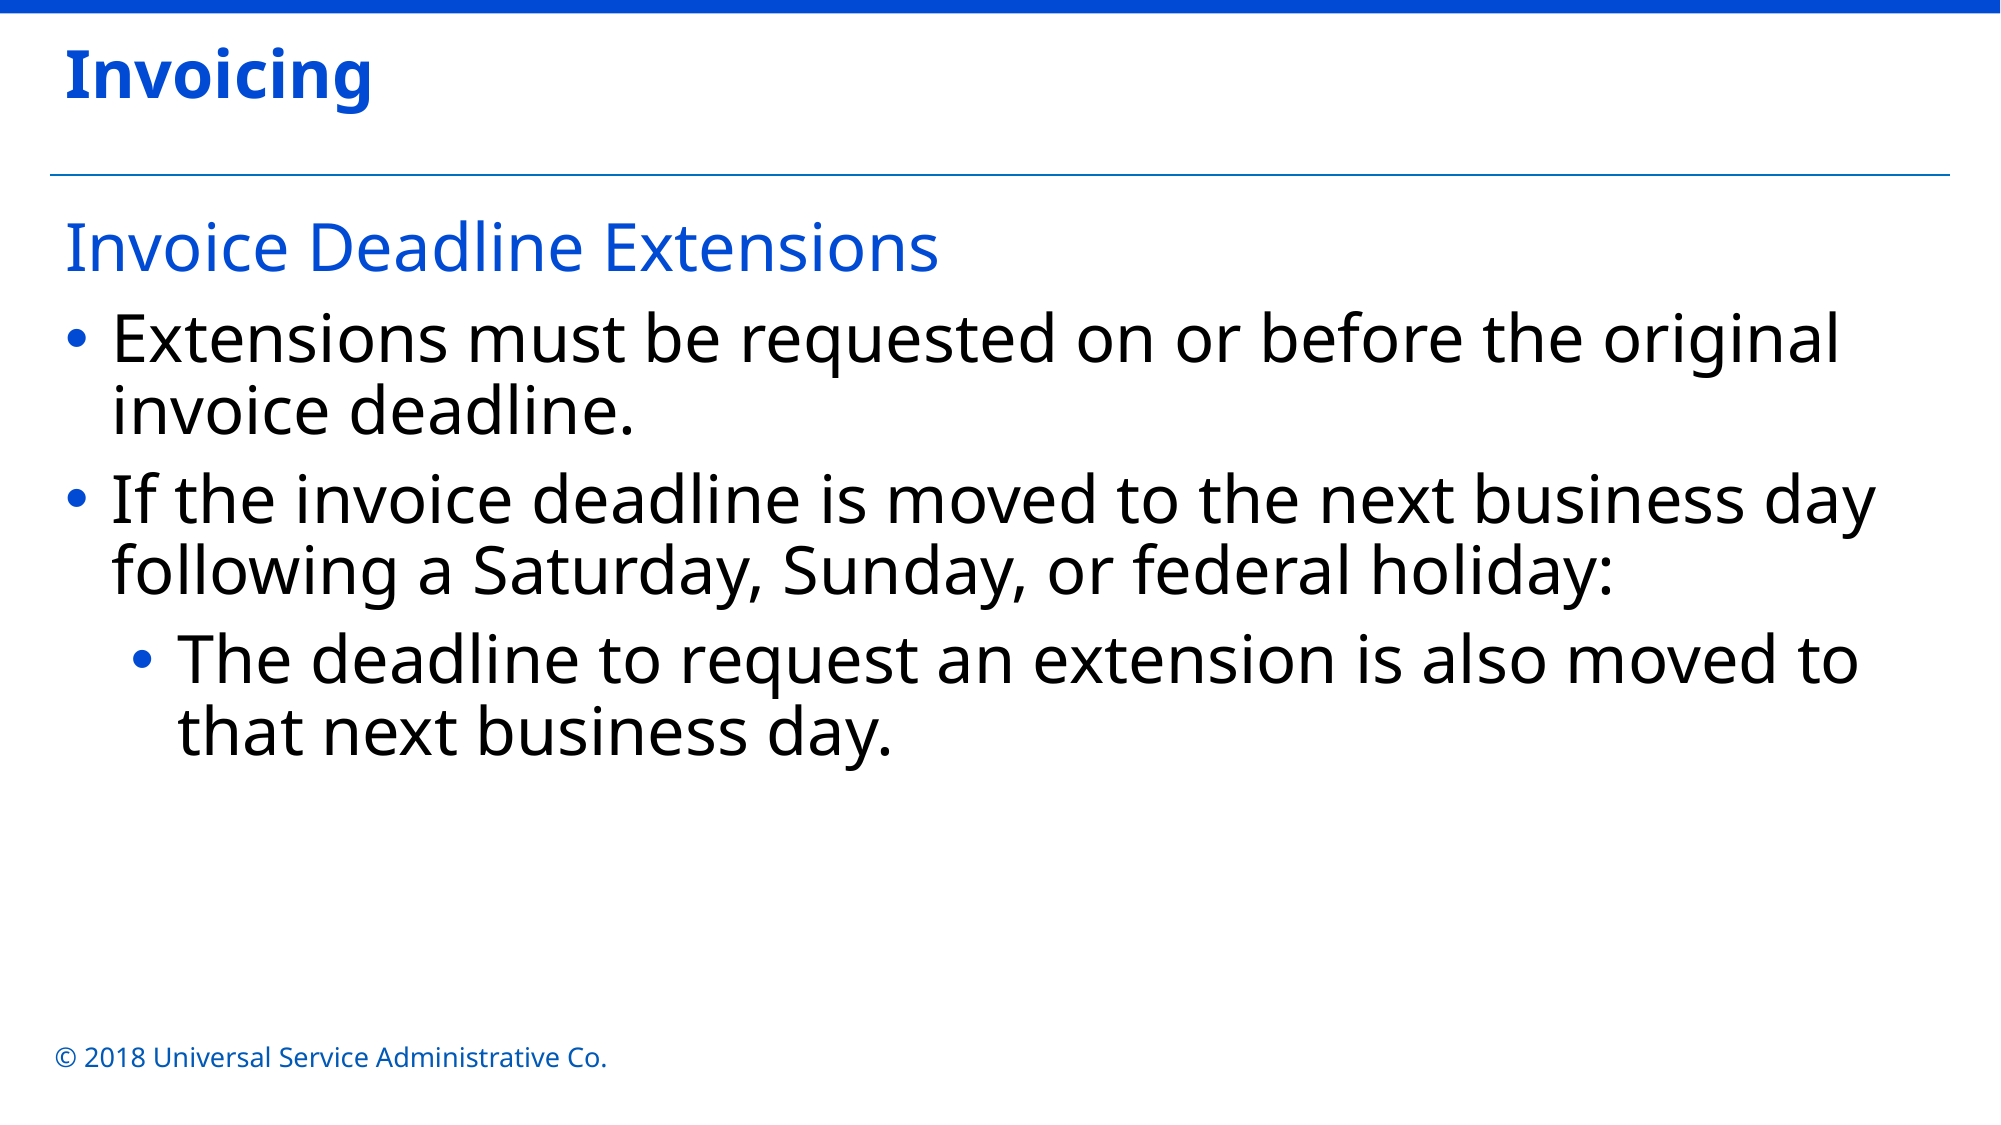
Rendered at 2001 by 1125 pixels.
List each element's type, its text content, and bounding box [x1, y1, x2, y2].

footer © 2018 Universal Service Administrative Co. [0, 1042, 975, 1083]
list Extensions must be requested on or before the original invoice deadline. If the invoice deadline is moved to the next business day following a Saturday, Sunday, or federal holiday: The deadline to request an extension is also moved to that next business day. [50, 300, 1927, 1063]
list Invoicing [50, 50, 1950, 155]
title Invoice Deadline Extensions [50, 200, 1950, 300]
